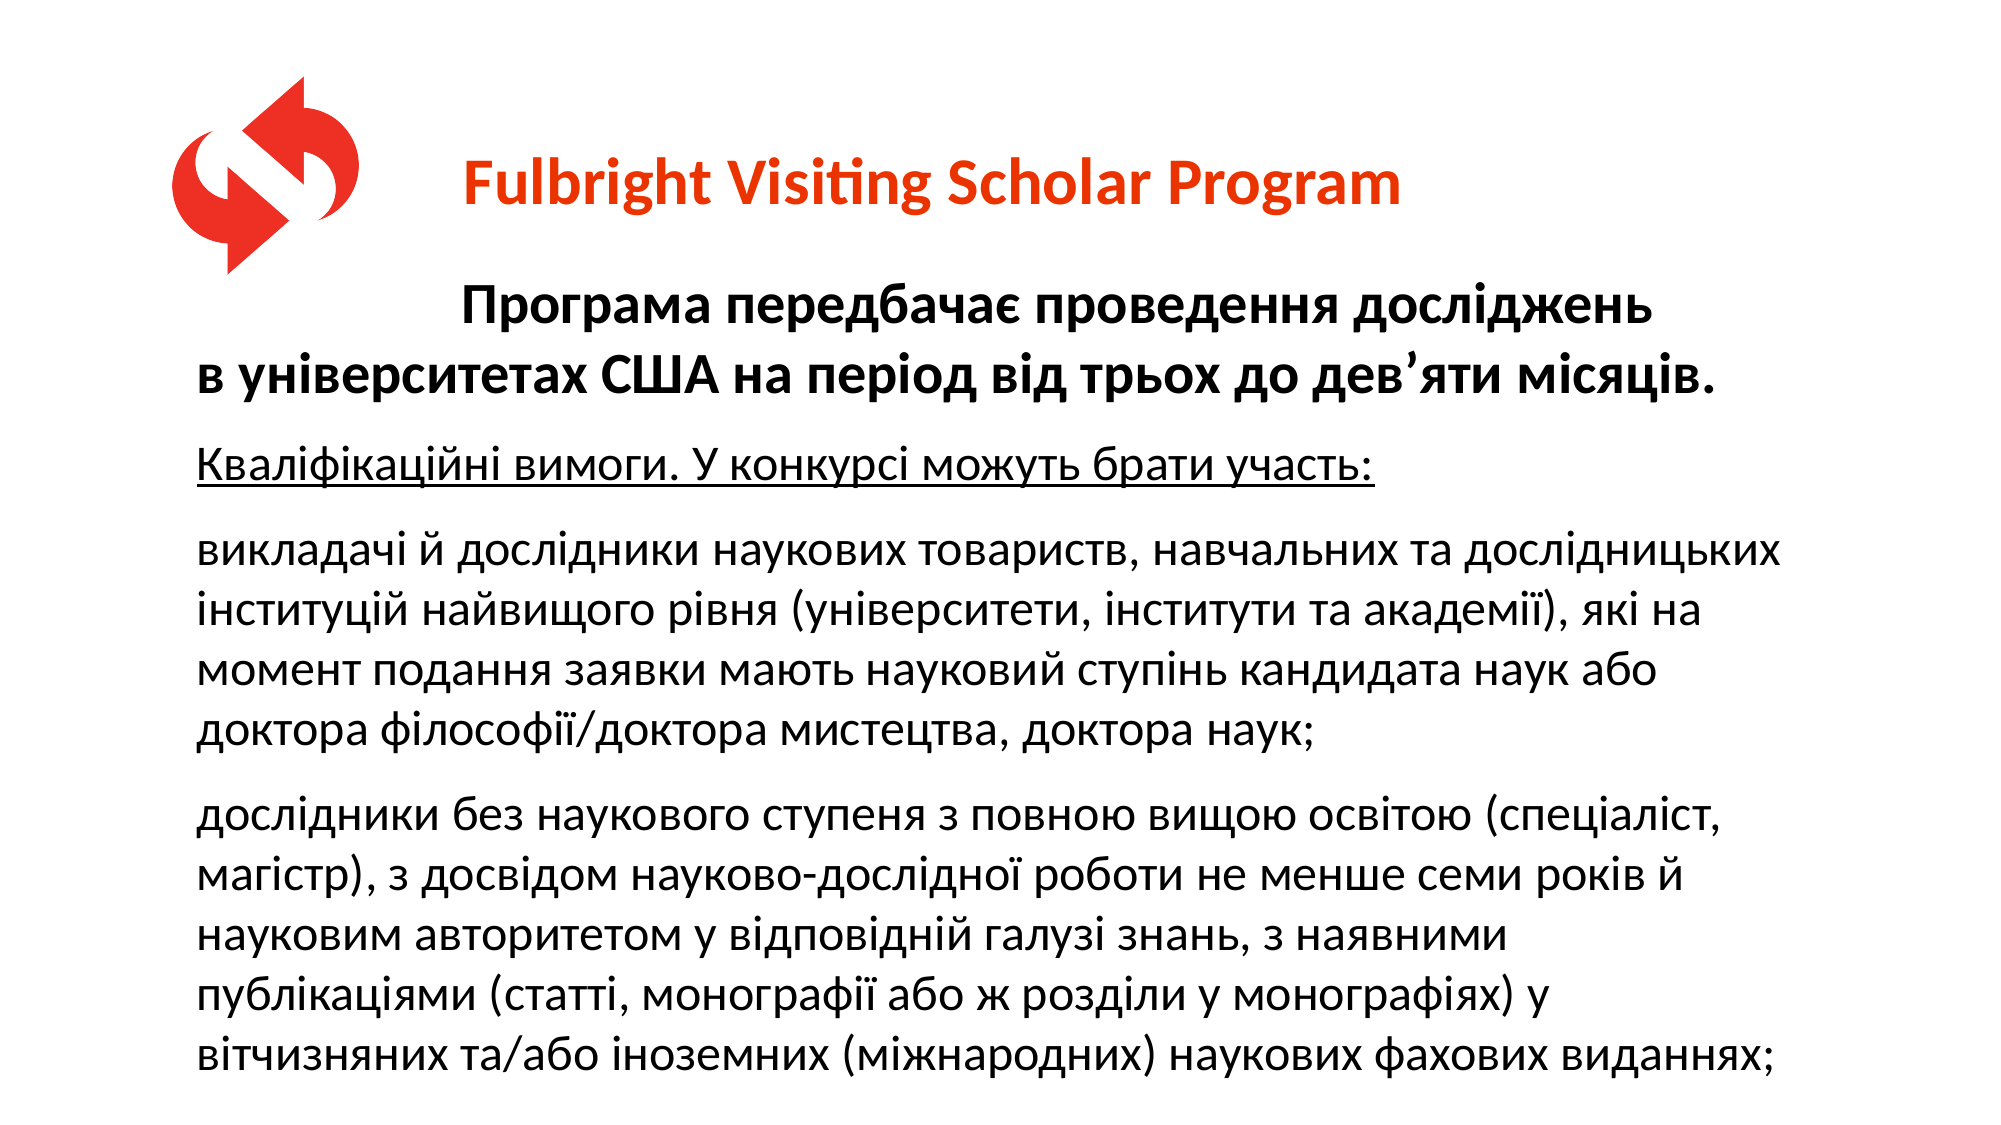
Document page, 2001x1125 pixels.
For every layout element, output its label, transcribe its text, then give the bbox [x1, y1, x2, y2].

text_box Fulbright Visiting Scholar Program [448, 139, 1856, 234]
picture [171, 75, 359, 275]
text_box Програма передбачає проведення досліджень в університетах США на період від трьох до дев’яти місяців. Кваліфікаційні вимоги. У конкурсі можуть брати участь: викладачі й дослідники наукових товариств, навчальних та дослідницьких інституцій найвищого рівня (університети, інститути та академії), які на момент подання заявки мають науковий ступінь кандидата наук або доктора філософії/доктора мистецтва, доктора наук; дослідники без наукового ступеня з повною вищою освітою (спеціаліст, магістр), з досвідом науково-дослідної роботи не менше семи років й науковим авторитетом у відповідній галузі знань, з наявними публікаціями (статті, монографії або ж розділи у монографіях) у вітчизняних та/або іноземних (міжнародних) наукових фахових виданнях; [181, 257, 1806, 1088]
